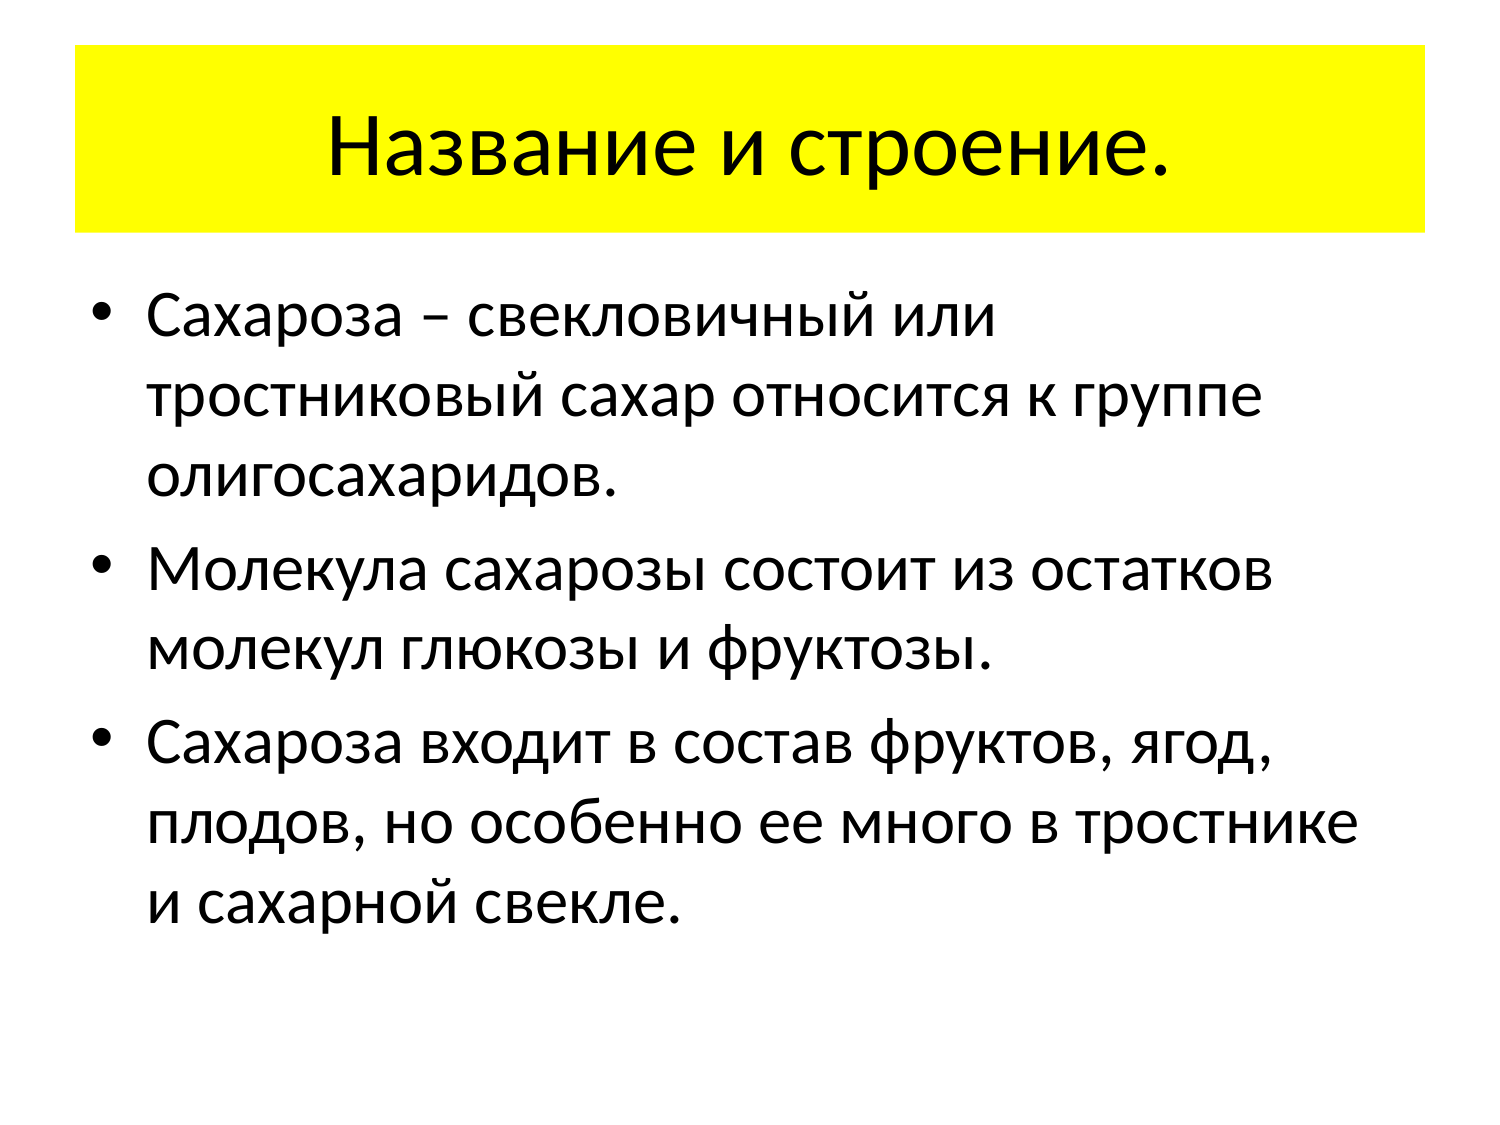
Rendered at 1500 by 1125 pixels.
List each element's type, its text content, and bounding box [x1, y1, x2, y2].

title Название и строение. [75, 45, 1425, 233]
list Сахароза – свекловичный или тростниковый сахар относится к группе олигосахаридов. Молекула сахарозы состоит из остатков молекул глюкозы и фруктозы. Сахароза входит в состав фруктов, ягод, плодов, но особенно ее много в тростнике и сахарной свекле. [75, 262, 1425, 1005]
